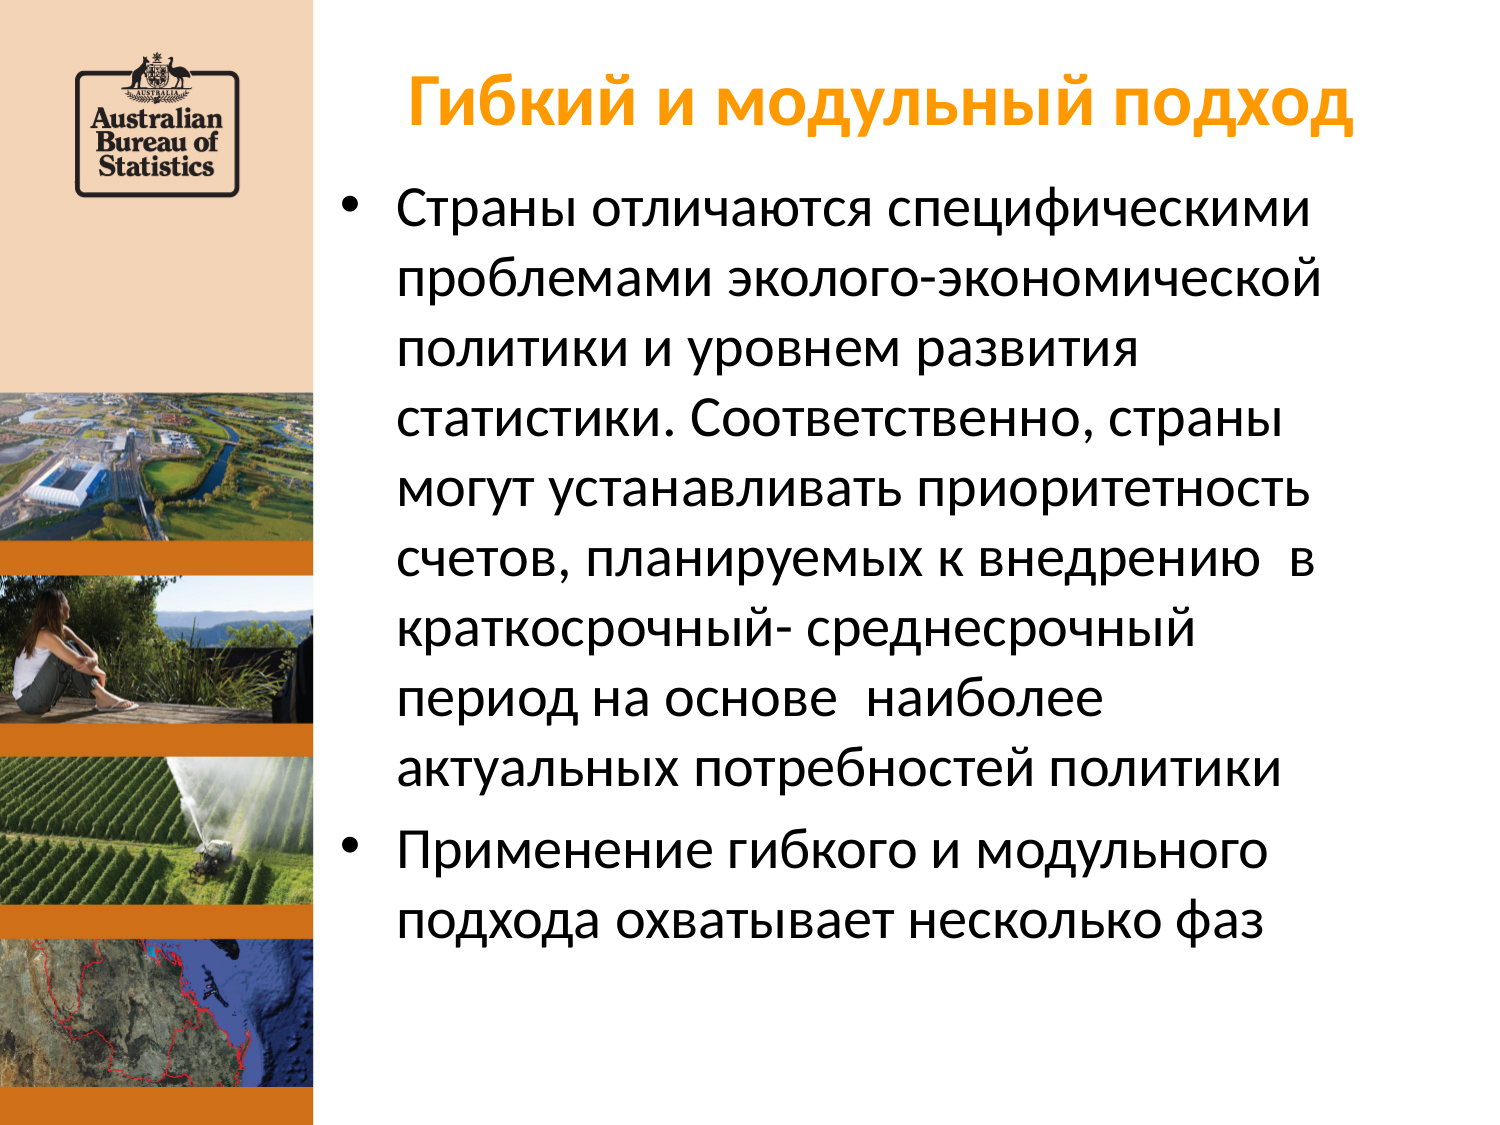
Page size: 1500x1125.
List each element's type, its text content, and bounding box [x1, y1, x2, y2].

picture [0, 0, 1500, 1125]
title Гибкий и модульный подход [348, 42, 1415, 161]
list Страны отличаются специфическими проблемами эколого-экономической политики и уровнем развития статистики. Соответственно, страны могут устанавливать приоритетность счетов, планируемых к внедрению в краткосрочный- среднесрочный период на основе наиболее актуальных потребностей политики Применение гибкого и модульного подхода охватывает несколько фаз [324, 160, 1388, 1083]
